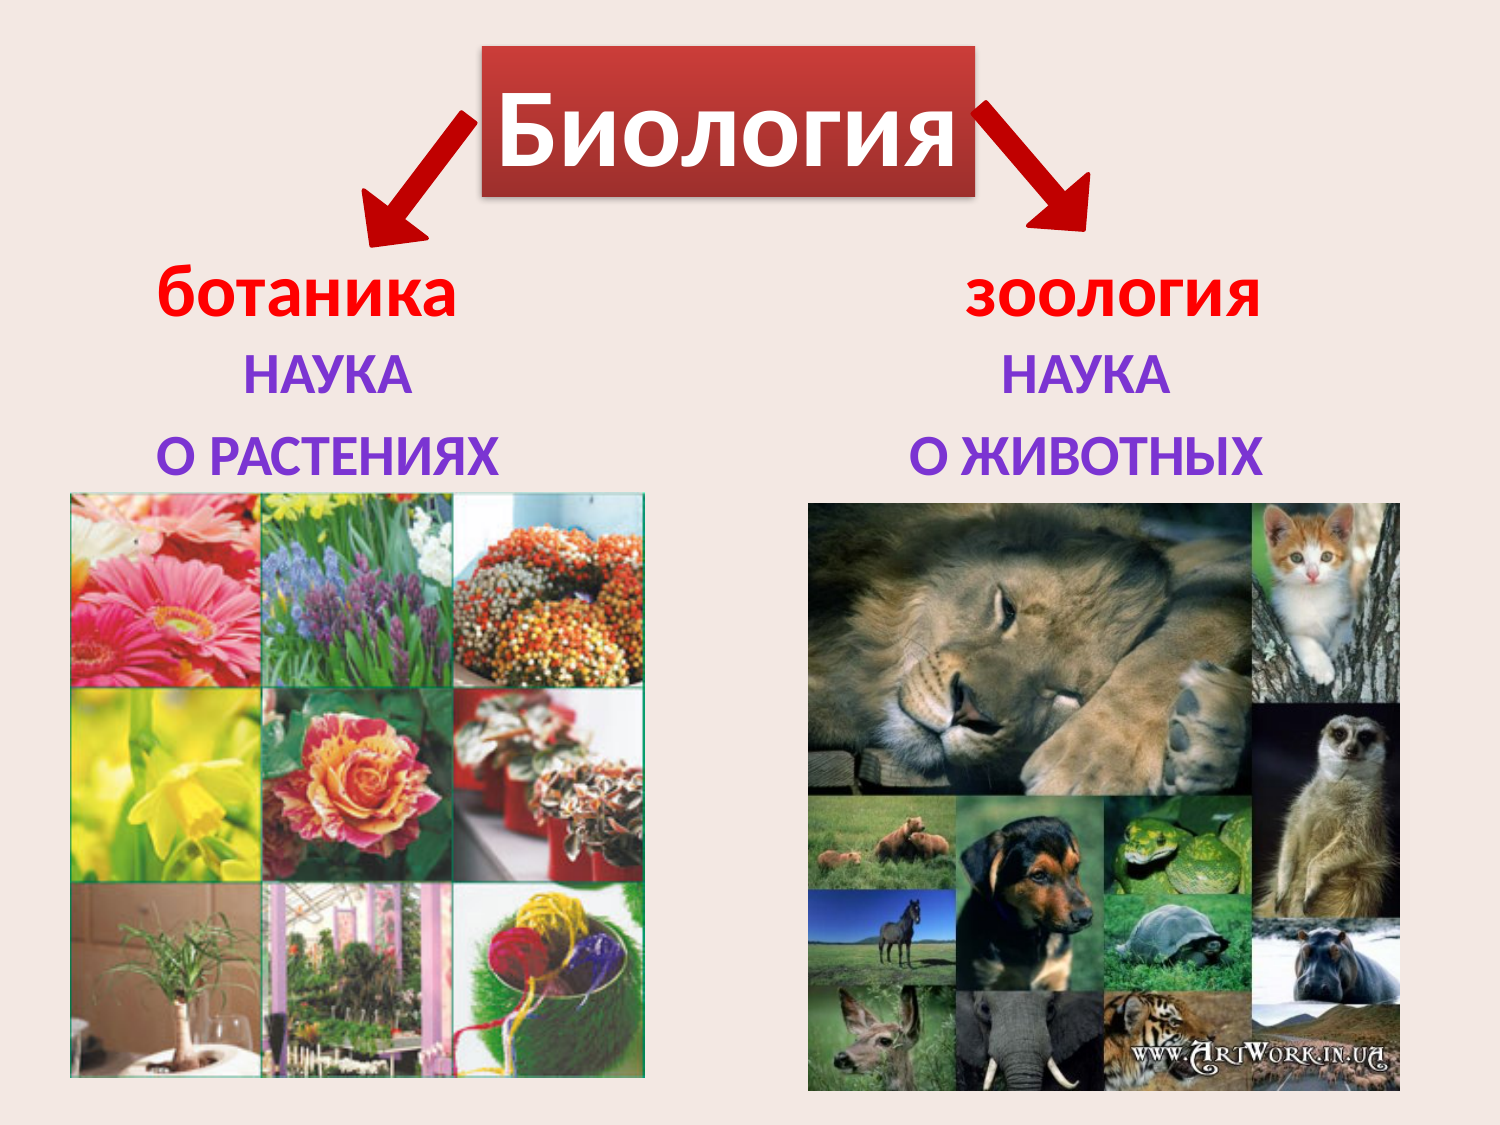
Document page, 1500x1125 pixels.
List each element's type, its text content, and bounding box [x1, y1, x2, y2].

picture [808, 503, 1400, 1091]
text_box зоология [950, 234, 1278, 340]
picture [70, 491, 645, 1079]
list Наука о растениях [58, 328, 545, 511]
text_box ботаника [141, 234, 492, 340]
text_box Биология [481, 46, 976, 197]
text_box [970, 100, 1091, 232]
text_box [361, 110, 478, 248]
text_box Наука о животных [890, 328, 1282, 502]
